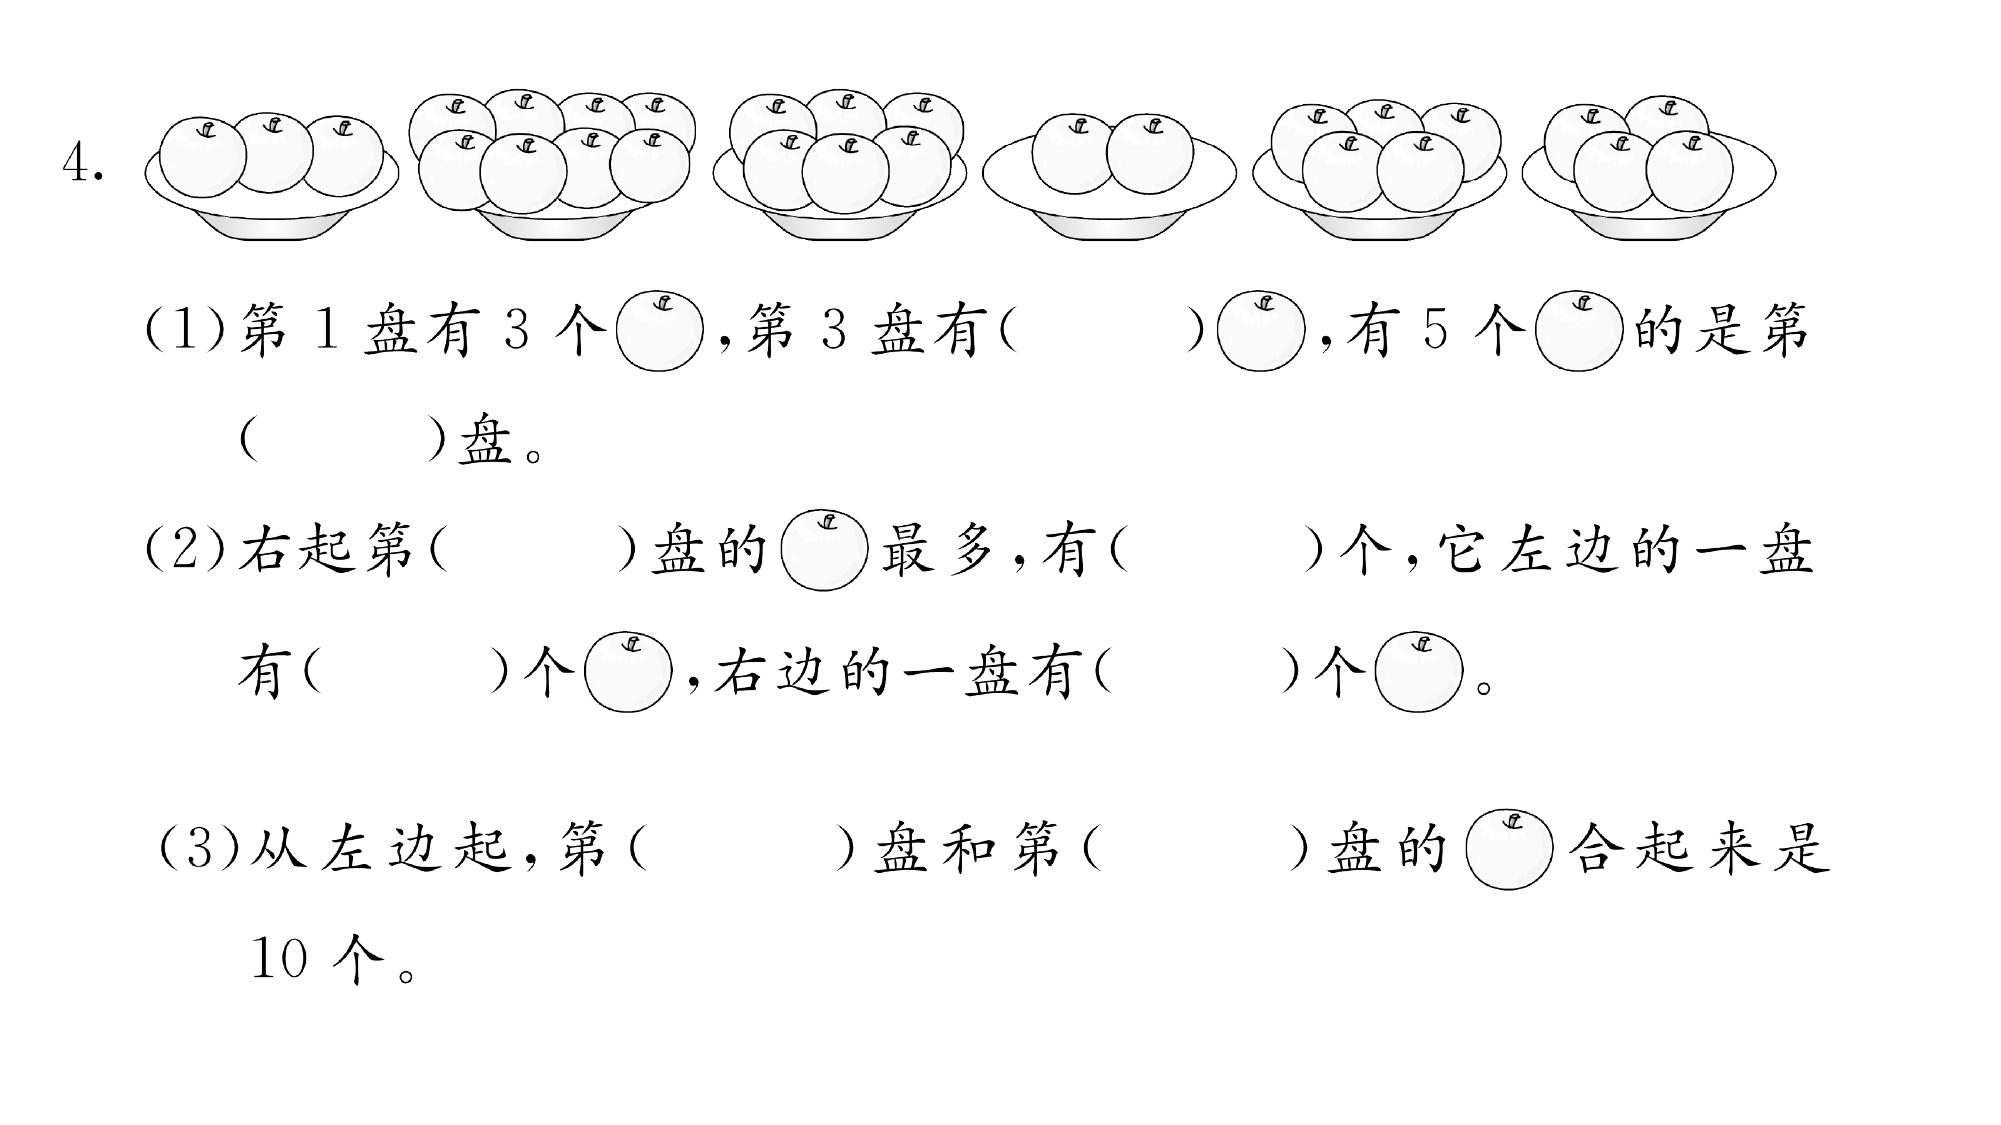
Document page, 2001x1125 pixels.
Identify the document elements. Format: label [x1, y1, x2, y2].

picture [157, 788, 2000, 1005]
picture [58, 58, 1949, 728]
